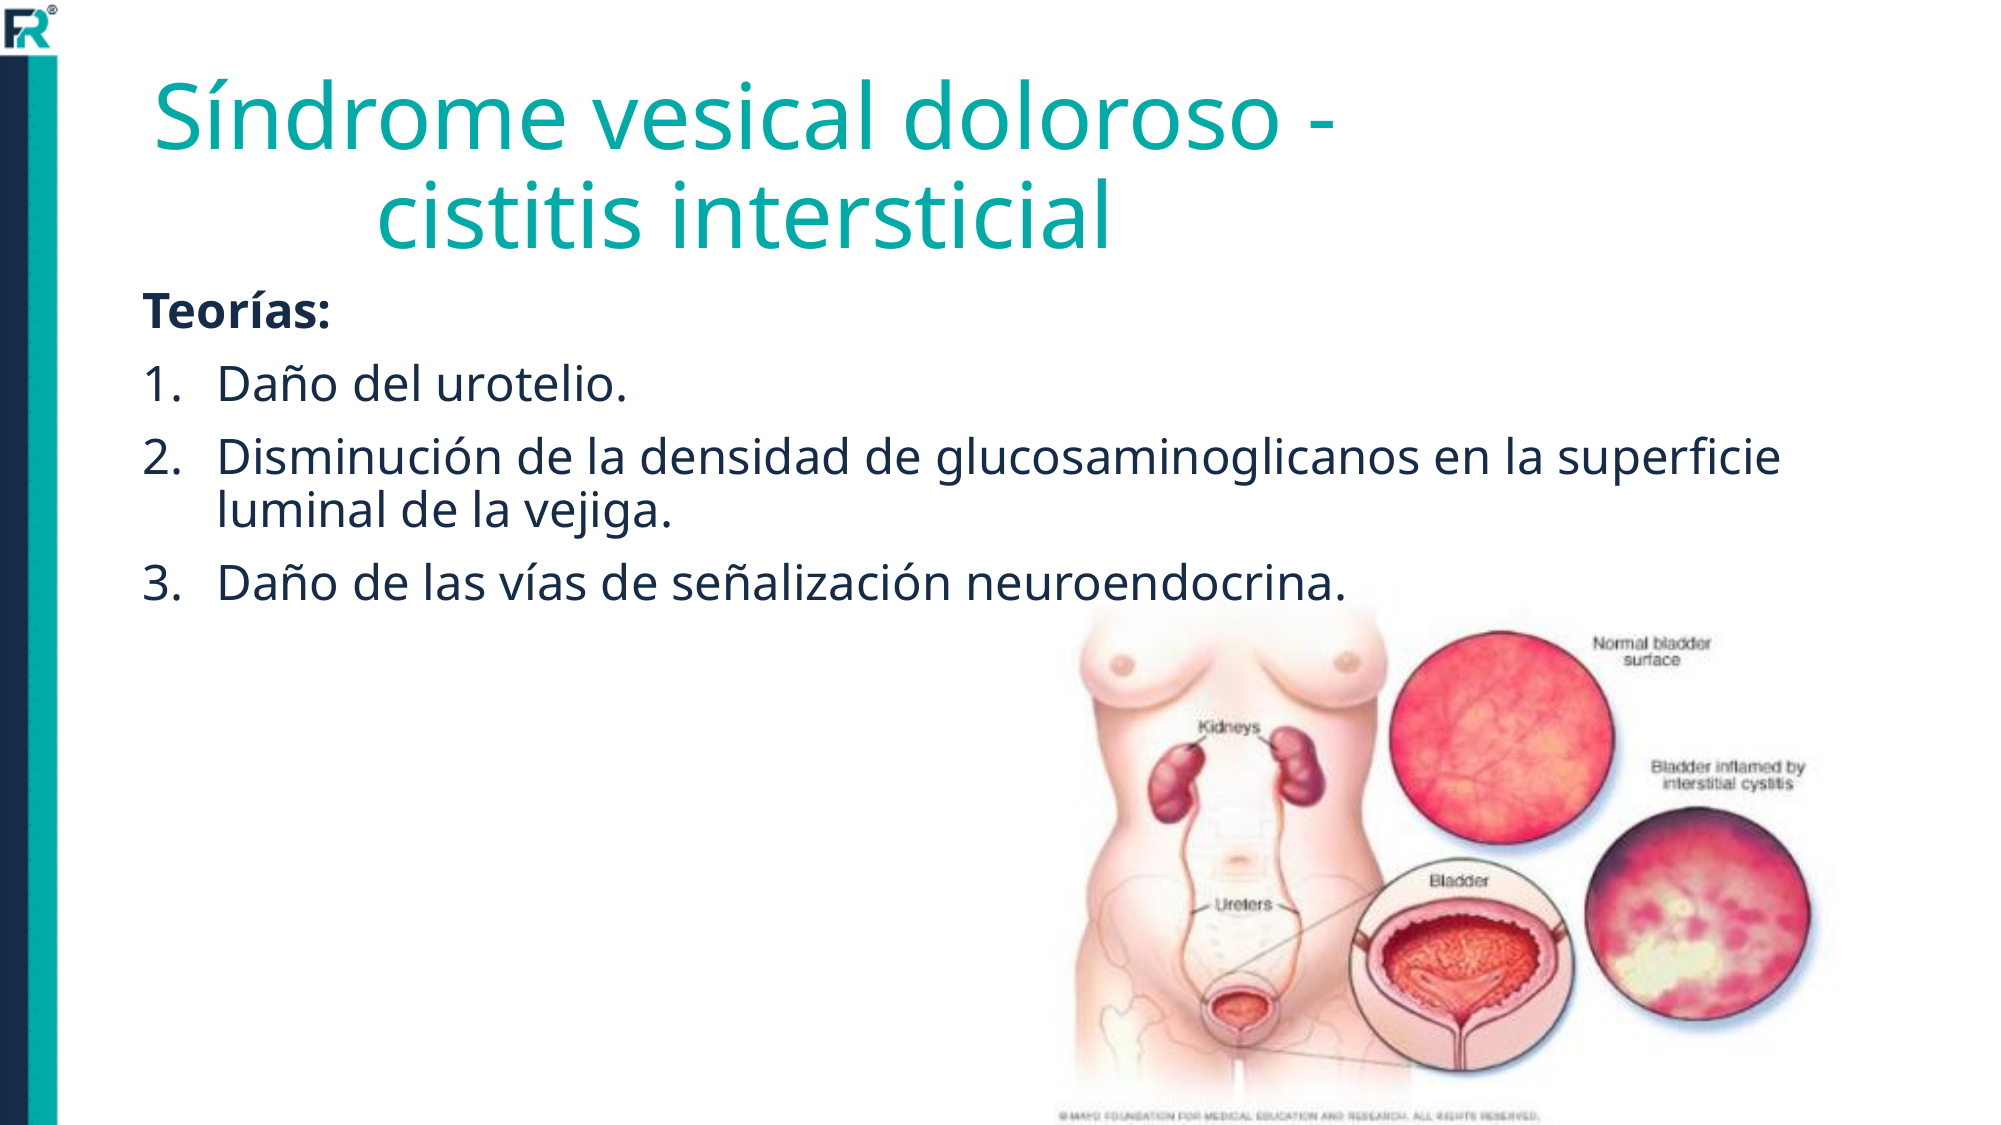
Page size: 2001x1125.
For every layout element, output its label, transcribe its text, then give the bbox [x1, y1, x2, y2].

list Teorías: Daño del urotelio. Disminución de la densidad de glucosaminoglicanos en la superficie luminal de la vejiga. Daño de las vías de señalización neuroendocrina. [127, 278, 1878, 622]
picture [0, 0, 2001, 1125]
title Síndrome vesical doloroso - cistitis intersticial [122, 60, 1370, 279]
